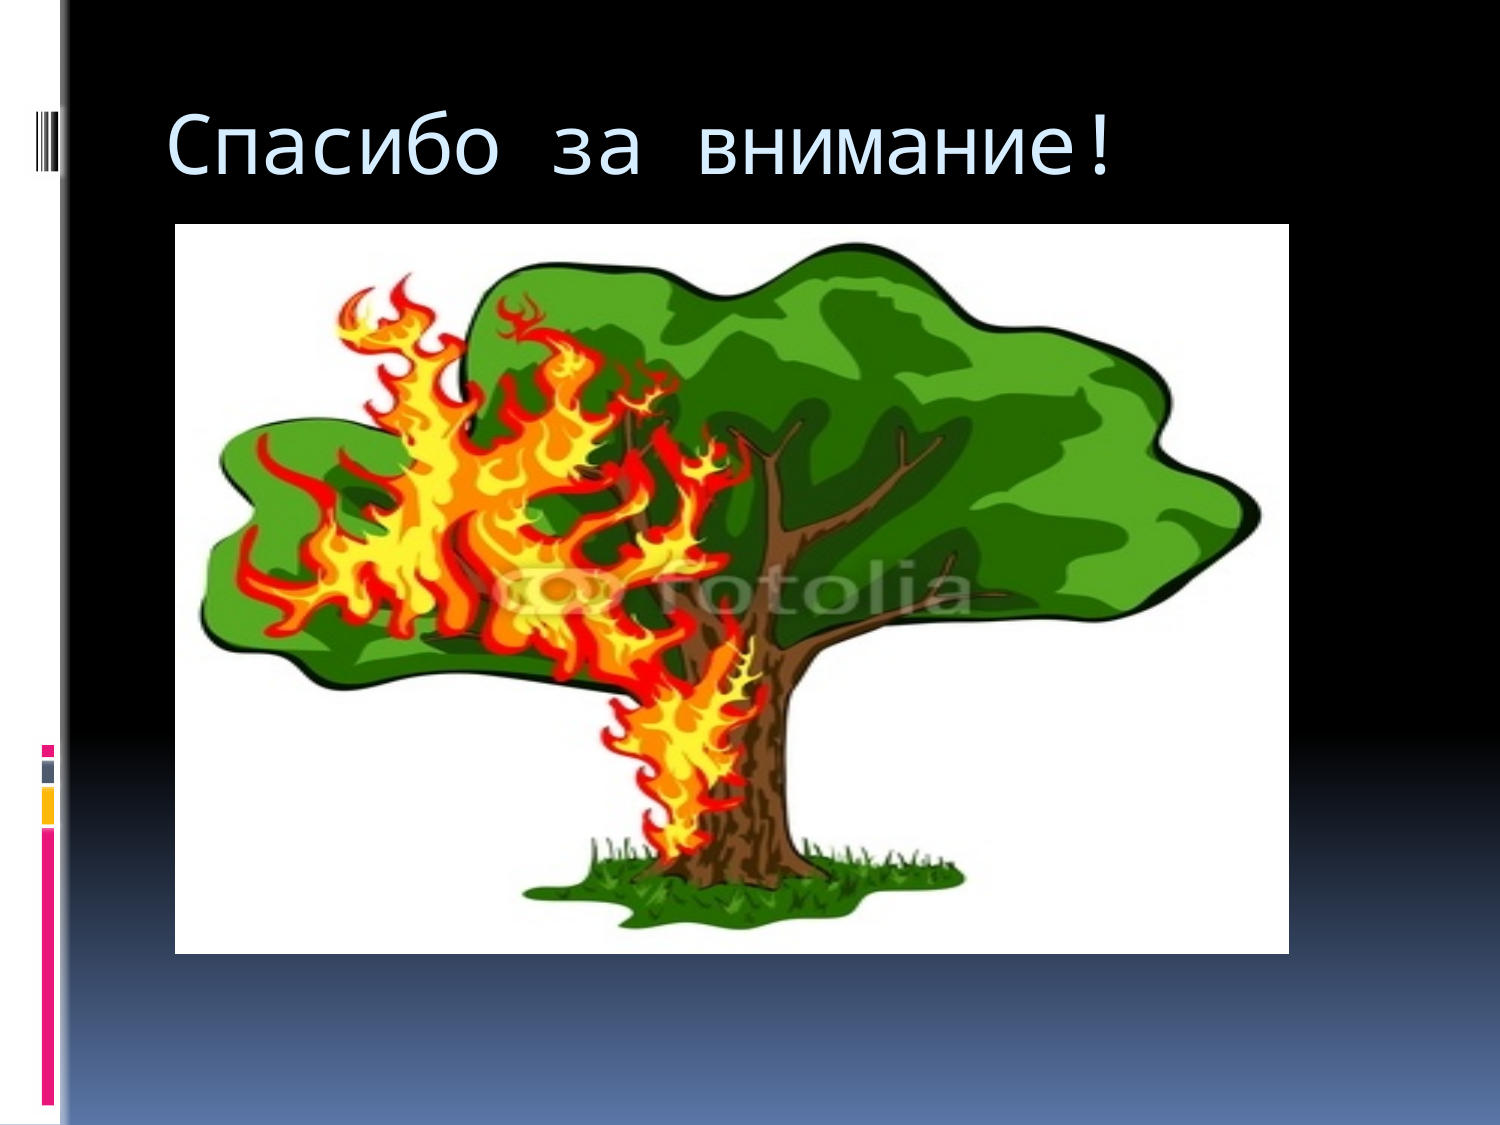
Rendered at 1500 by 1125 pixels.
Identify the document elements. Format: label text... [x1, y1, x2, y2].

title Спасибо за внимание! [150, 83, 1425, 234]
picture [175, 223, 1290, 954]
